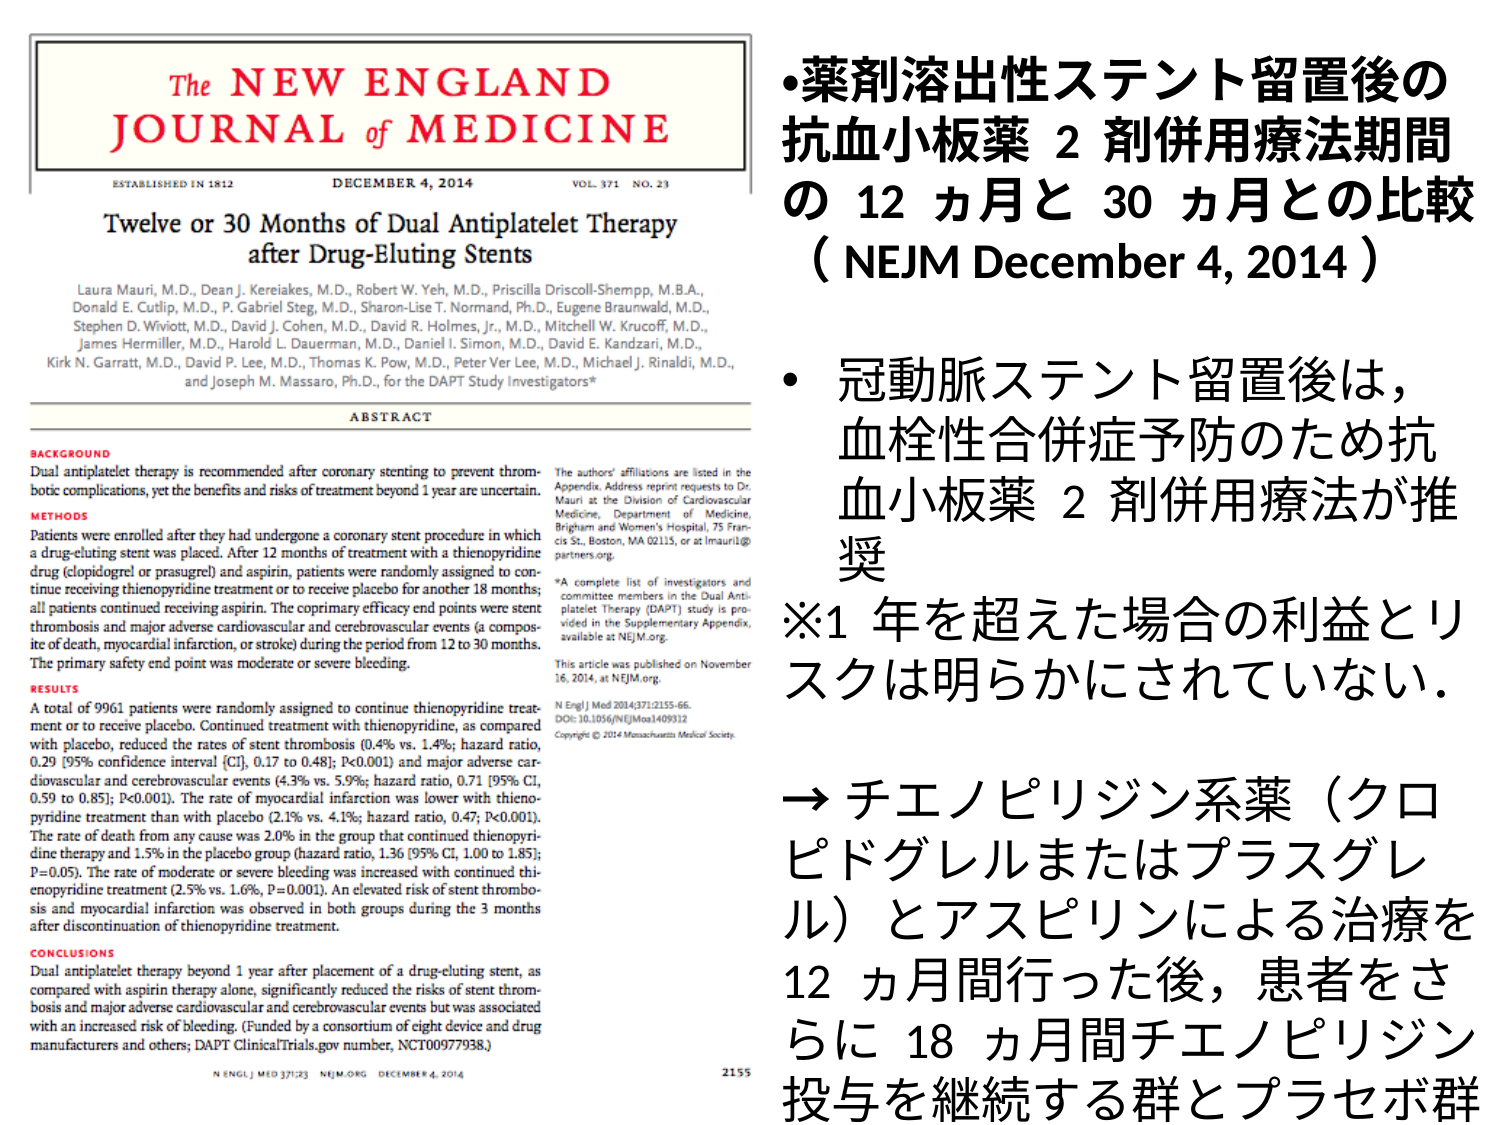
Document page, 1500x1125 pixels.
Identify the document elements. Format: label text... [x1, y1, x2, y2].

text_box ・薬剤溶出性ステント留置後の抗血小板薬 2 剤併用療法期間の 12 ヵ月と 30 ヵ月との比較 （NEJM December 4, 2014） 冠動脈ステント留置後は，血栓性合併症予防のため抗血小板薬 2 剤併用療法が推奨 ※1 年を超えた場合の利益とリスクは明らかにされていない． →チエノピリジン系薬（クロピドグレルまたはプラスグレル）とアスピリンによる治療を 12 ヵ月間行った後，患者をさらに 18 ヵ月間チエノピリジン投与を継続する群とプラセボ群に無作為に割り付けた。 [766, 41, 1500, 1125]
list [0, 21, 768, 1085]
